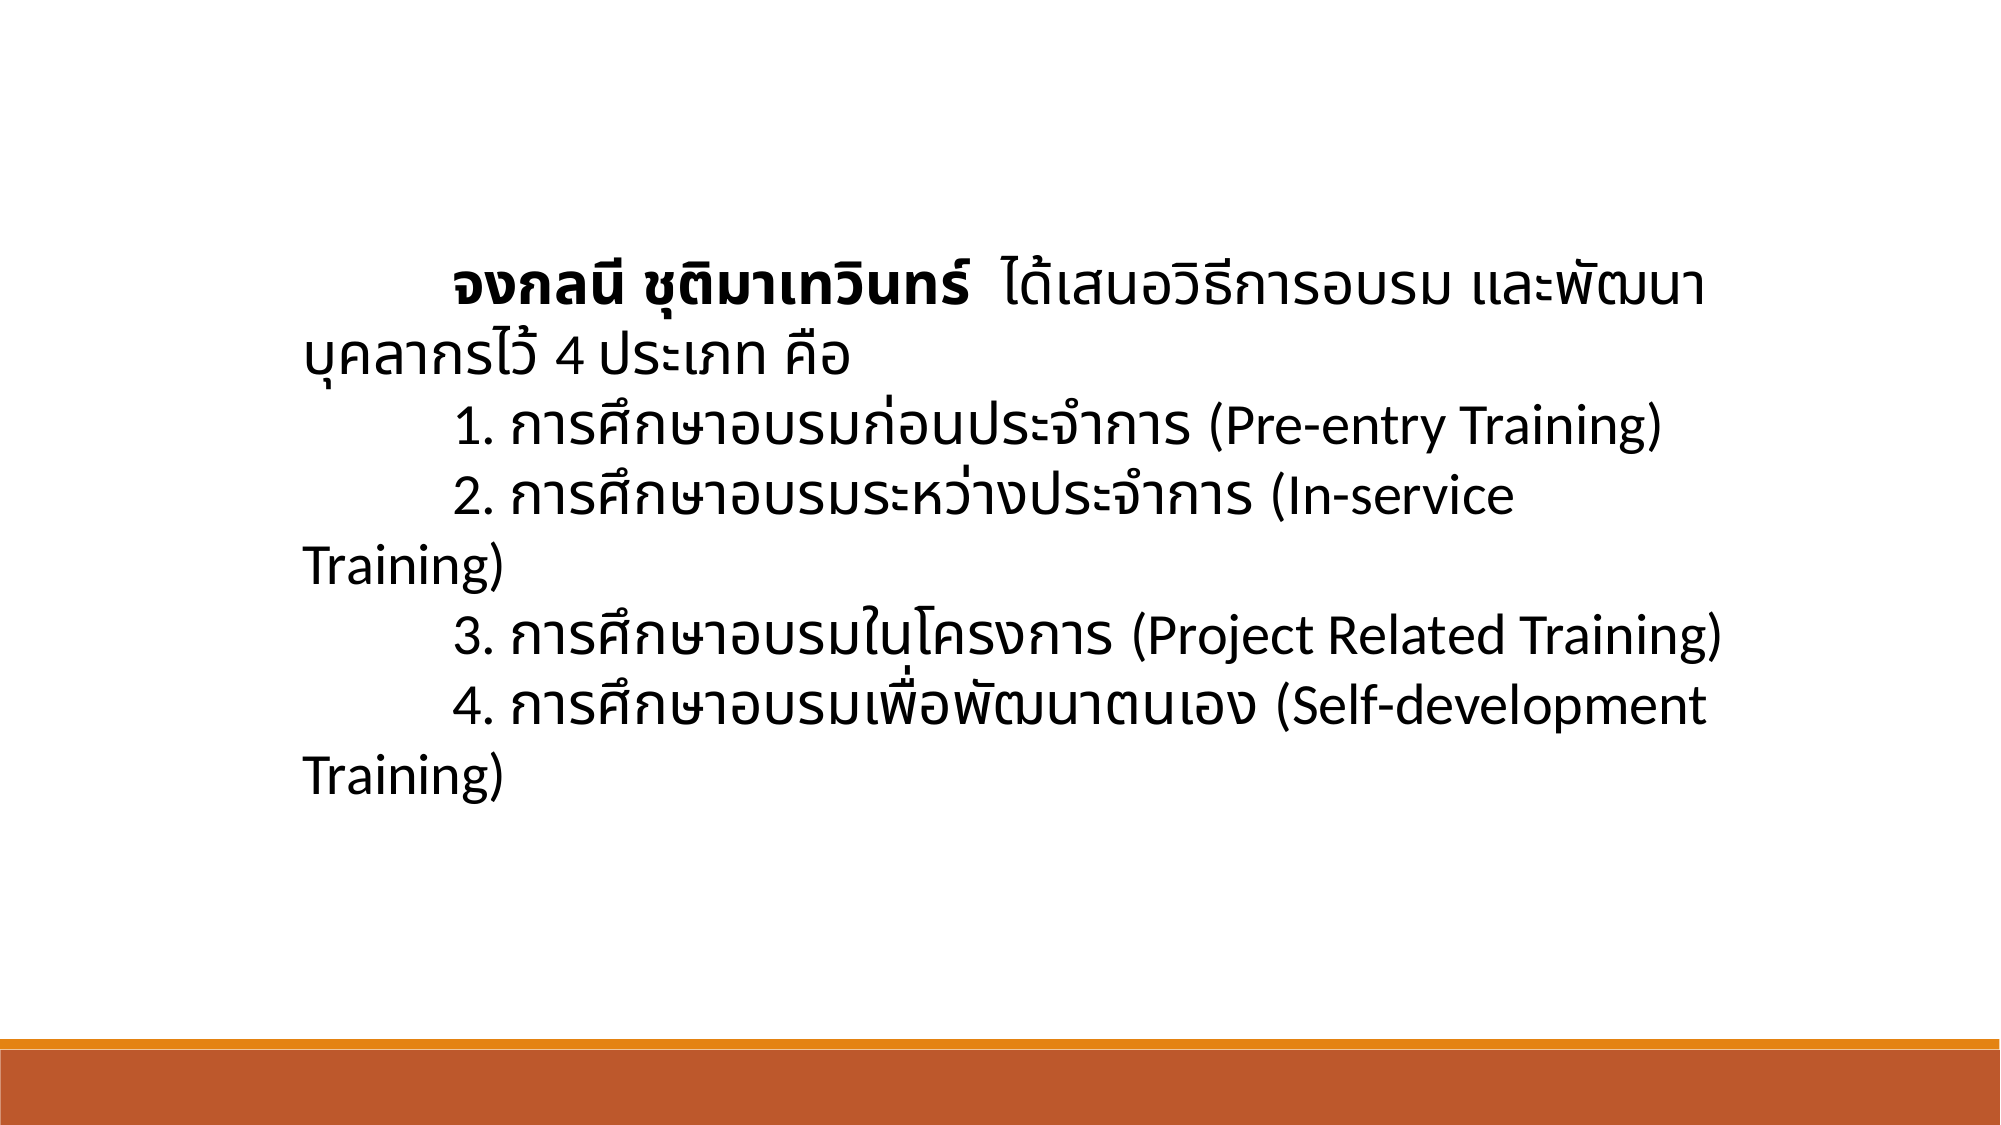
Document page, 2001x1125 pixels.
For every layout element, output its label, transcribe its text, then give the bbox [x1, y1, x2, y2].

text_box จงกลนี ชุติมาเทวินทร์ ได้เสนอวิธีการอบรม และพัฒนาบุคลากรไว้ 4 ประเภท คือ 1. การศึกษาอบรมก่อนประจำการ (Pre-entry Training) 2. การศึกษาอบรมระหว่างประจำการ (In-service Training) 3. การศึกษาอบรมในโครงการ (Project Related Training) 4. การศึกษาอบรมเพื่อพัฒนาตนเอง (Self-development Training) [287, 238, 1744, 814]
